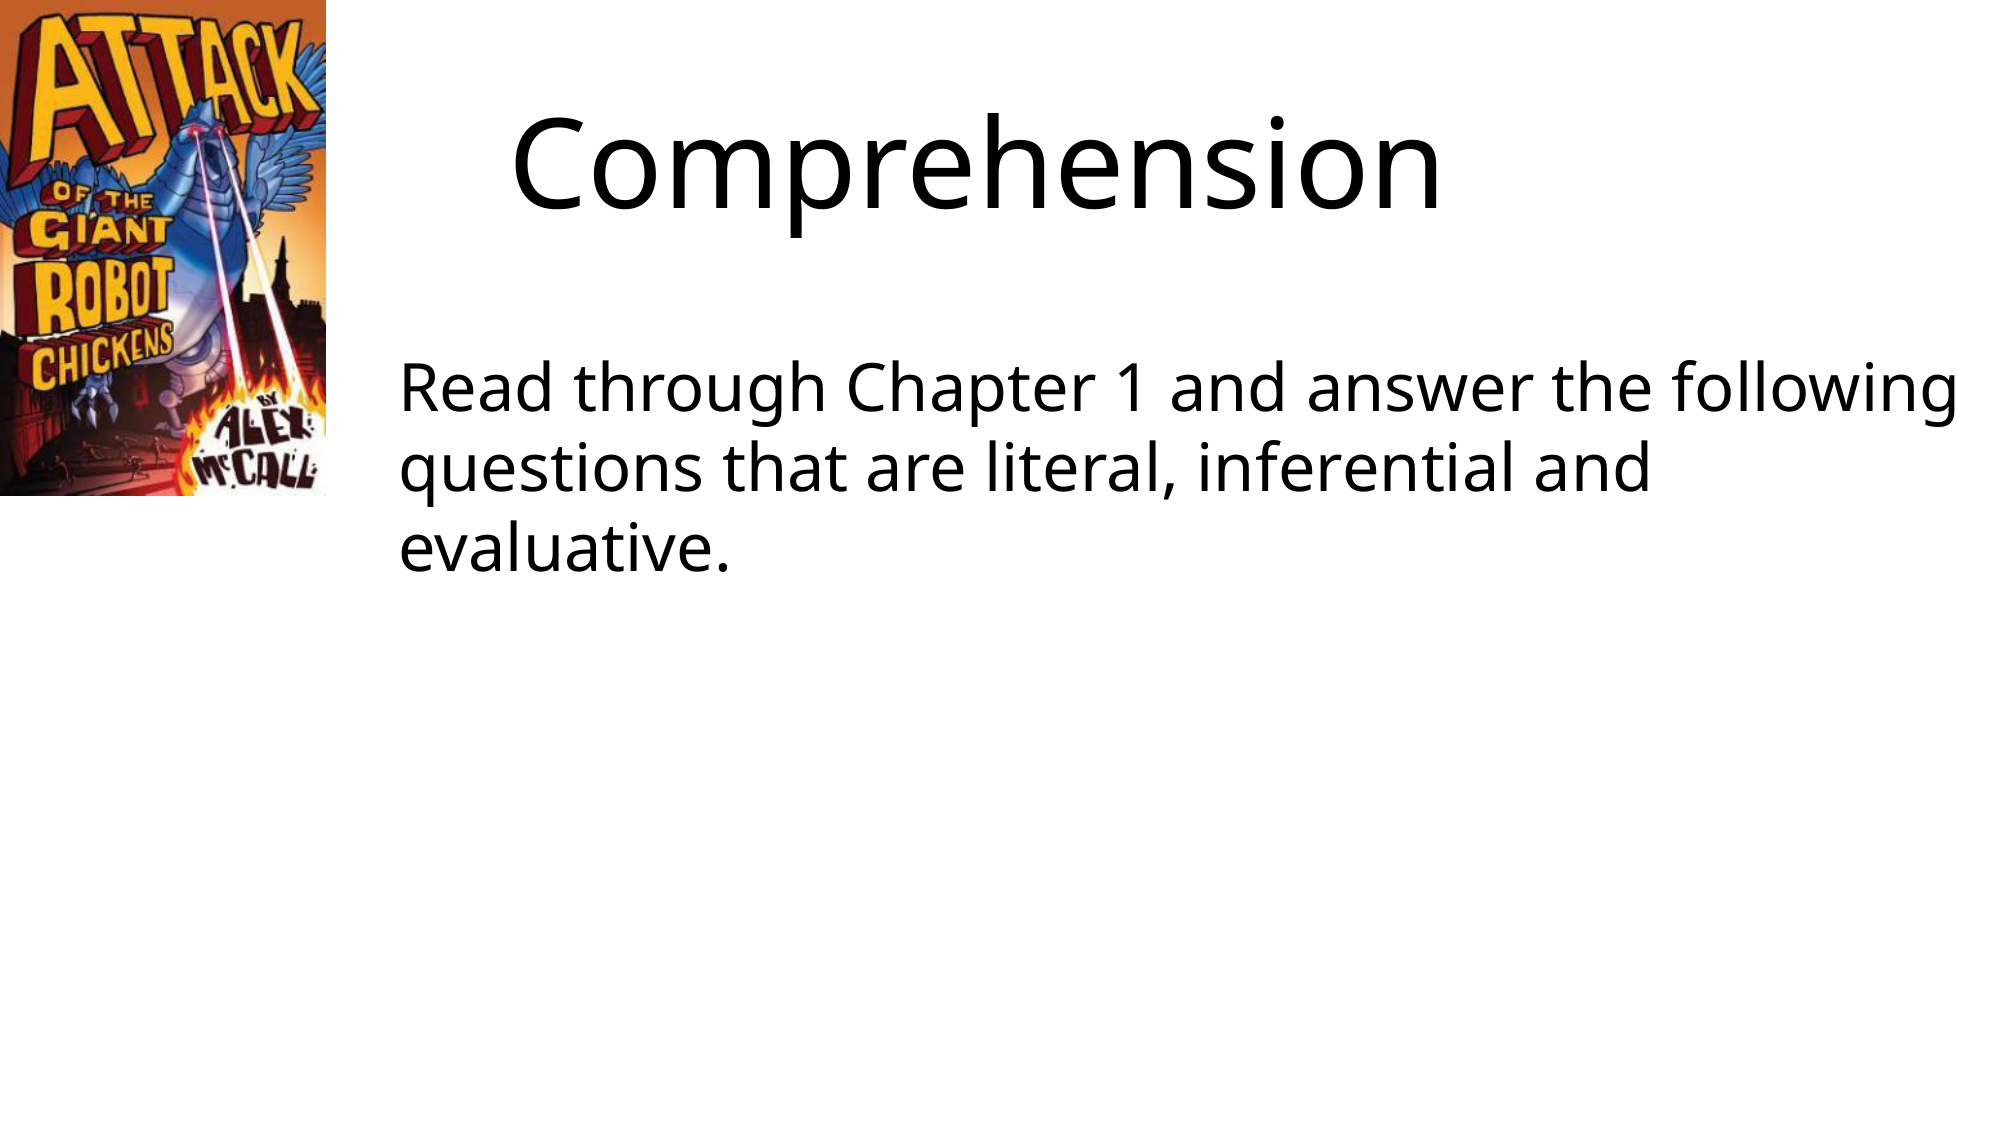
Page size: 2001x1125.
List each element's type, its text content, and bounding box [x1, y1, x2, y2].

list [0, 0, 326, 496]
text_box Read through Chapter 1 and answer the following questions that are literal, inferential and evaluative. [383, 337, 1978, 592]
title Comprehension [326, 59, 1863, 278]
